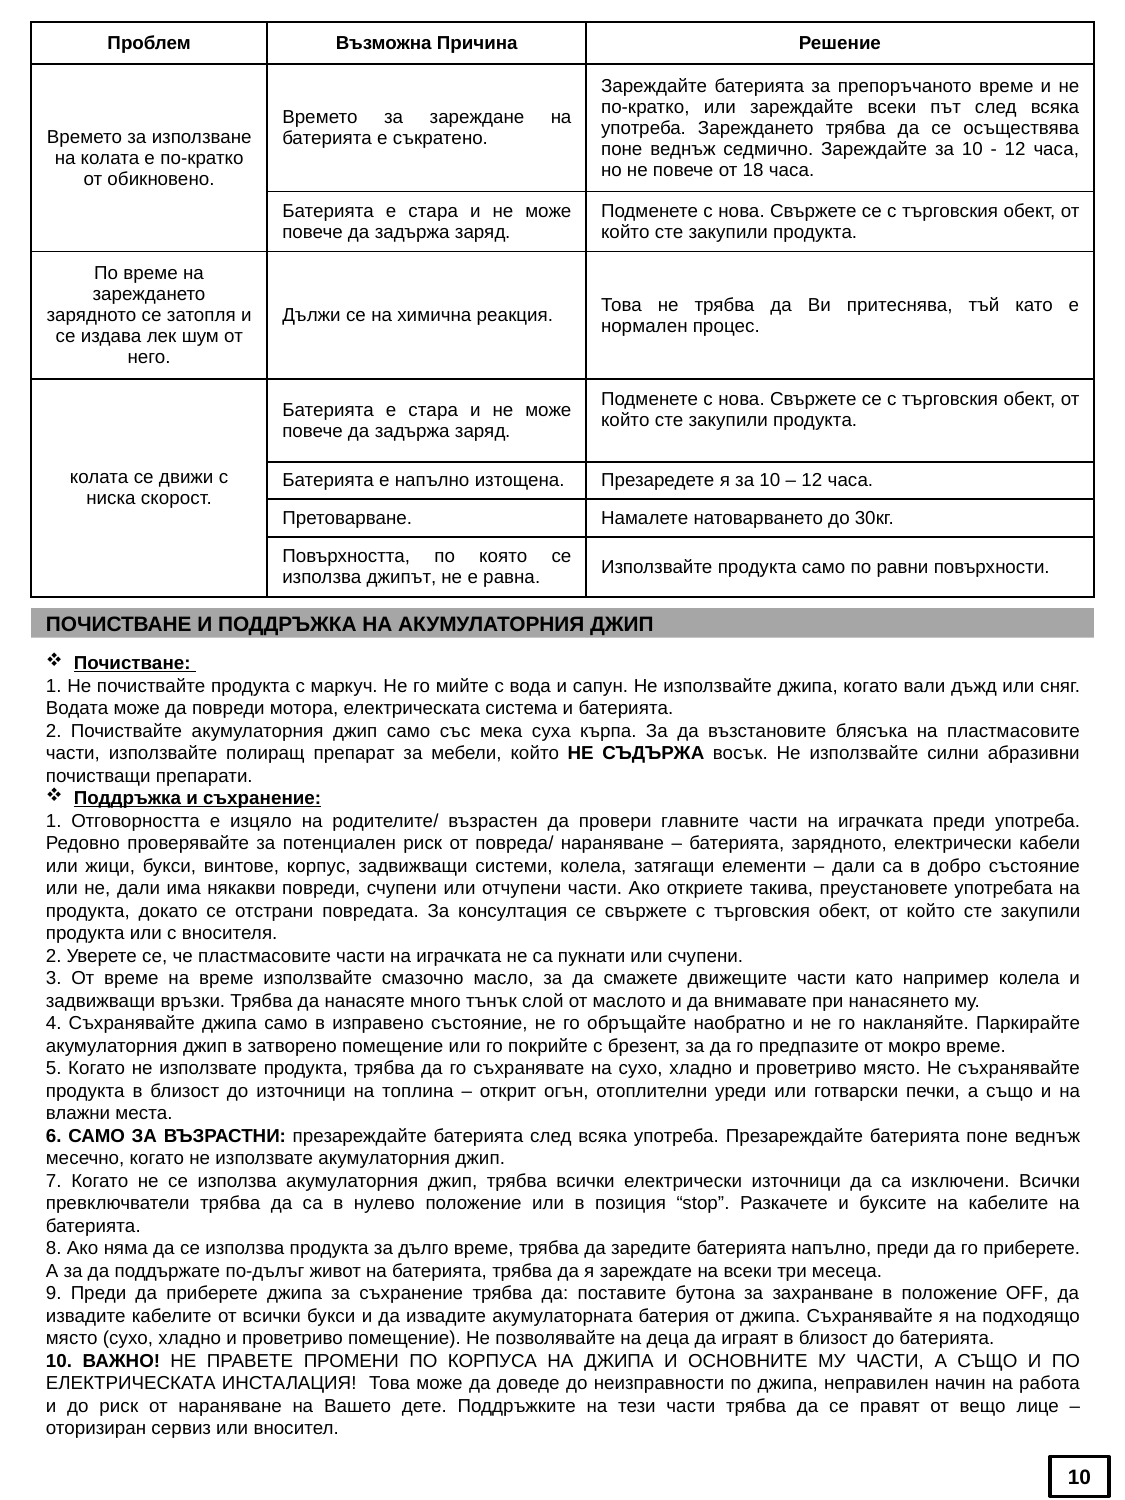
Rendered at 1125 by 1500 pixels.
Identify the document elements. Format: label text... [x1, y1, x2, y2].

table_cell По време на зареждането зарядното се затопля и се издава лек шум от него. [32, 252, 266, 378]
table_cell Батерията е напълно изтощена. [268, 463, 585, 498]
table_cell Батерията е стара и не може повече да задържа заряд. [268, 192, 585, 251]
table_cell Използвайте продукта само по равни повърхности. [587, 538, 1093, 596]
table_cell Претоварване. [268, 500, 585, 536]
text_box ПОЧИСТВАНЕ И ПОДДРЪЖКА НА АКУМУЛАТОРНИЯ ДЖИП [31, 608, 1094, 638]
table_cell Намалете натоварването до 30кг. [587, 500, 1093, 536]
table_cell Зареждайте батерията за препоръчаното време и не по-кратко, или зареждайте всеки път след всяка употреба. Зареждането трябва да се осъществява поне веднъж седмично. Зареждайте за 10 - 12 часа, но не повече от 18 часа. [587, 65, 1093, 191]
table_cell Презаредете я за 10 – 12 часа. [587, 463, 1093, 498]
table_cell колата се движи с ниска скорост. [32, 380, 266, 596]
table_cell Батерията е стара и не може повече да задържа заряд. [268, 380, 585, 461]
table_header Решение [587, 23, 1093, 63]
table_cell Дължи се на химична реакция. [268, 252, 585, 378]
text_box Почистване: Не почиствайте продукта с маркуч. Не го мийте с вода и сапун. Не използвайте джипа, когато вали дъжд или сняг. Водата може да повреди мотора, електрическата система и батерията. Почиствайте акумулаторния джип само със мека суха кърпа. За да възстановите блясъка на пластмасовите части, използвайте полиращ препарат за мебели, който НЕ СЪДЪРЖА восък. Не използвайте силни абразивни почистващи препарати. Поддръжка и съхранение: Отговорността е изцяло на родителите/ възрастен да провери главните части на играчката преди употреба. Редовно проверявайте за потенциален риск от повреда/ нараняване – батерията, зарядното, електрически кабели или жици, букси, винтове, корпус, задвижващи системи, колела, затягащи елементи – дали са в добро състояние или не, дали има някакви повреди, счупени или отчупени части. Ако откриете такива, преустановете употребата на продукта, докато се отстрани повредата. За консултация се свържете с търговския обект, от който сте закупили продукта или с вносителя. Уверете се, че пластмасовите части на играчката не са пукнати или счупени. От време на време използвайте смазочно масло, за да смажете движещите части като например колела и задвижващи връзки. Трябва да нанасяте много тънък слой от маслото и да внимавате при нанасянето му. Съхранявайте джипа само в изправено състояние, не го обръщайте наобратно и не го накланяйте. Паркирайте акумулаторния джип в затворено помещение или го покрийте с брезент, за да го предпазите от мокро време. Когато не използвате продукта, трябва да го съхранявате на сухо, хладно и проветриво място. Не съхранявайте продукта в близост до източници на топлина – открит огън, отоплителни уреди или готварски печки, а също и на влажни места. САМО ЗА ВЪЗРАСТНИ: презареждайте батерията след всяка употреба. Презареждайте батерията поне веднъж месечно, когато не използвате акумулаторния джип. 7. Когато не се използва акумулаторния джип, трябва всички електрически източници да са изключени. Всички превключватели трябва да са в нулево положение или в позиция “stop”. Разкачете и буксите на кабелите на батерията. 8. Ако няма да се използва продукта за дълго време, трябва да заредите батерията напълно, преди да го приберете. А за да поддържате по-дълъг живот на батерията, трябва да я зареждате на всеки три месеца. 9. Преди да приберете джипа за съхранение трябва да: поставите бутона за захранване в положение OFF, да извадите кабелите от всички букси и да извадите акумулаторната батерия от джипа. Съхранявайте я на подходящо място (сухо, хладно и проветриво помещение). Не позволявайте на деца да играят в близост до батерията. 10. ВАЖНО! НЕ ПРАВЕТЕ ПРОМЕНИ ПО КОРПУСА НА ДЖИПА И ОСНОВНИТЕ МУ ЧАСТИ, А СЪЩО И ПО ЕЛЕКТРИЧЕСКАТА ИНСТАЛАЦИЯ! Това може да доведе до неизправности по джипа, неправилен начин на работа и до риск от нараняване на Вашето дете. Поддръжките на тези части трябва да се правят от вещо лице – оторизиран сервиз или вносител. [31, 643, 1094, 1447]
table_cell Подменете с нова. Свържете се с търговския обект, от който сте закупили продукта. [587, 192, 1093, 251]
table_cell Това не трябва да Ви притеснява, тъй като е нормален процес. [587, 252, 1093, 378]
table_cell Времето за използване на колата е по-кратко от обикновено. [32, 65, 266, 251]
table_header Възможна Причина [268, 23, 585, 63]
table_header Проблем [32, 23, 266, 63]
table_cell Времето за зареждане на батерията е съкратено. [268, 65, 585, 191]
table_cell Повърхността, по която се използва джипът, не е равна. [268, 538, 585, 596]
text_box 10 [1049, 1456, 1109, 1497]
table_cell Подменете с нова. Свържете се с търговския обект, от който сте закупили продукта. [587, 380, 1093, 461]
